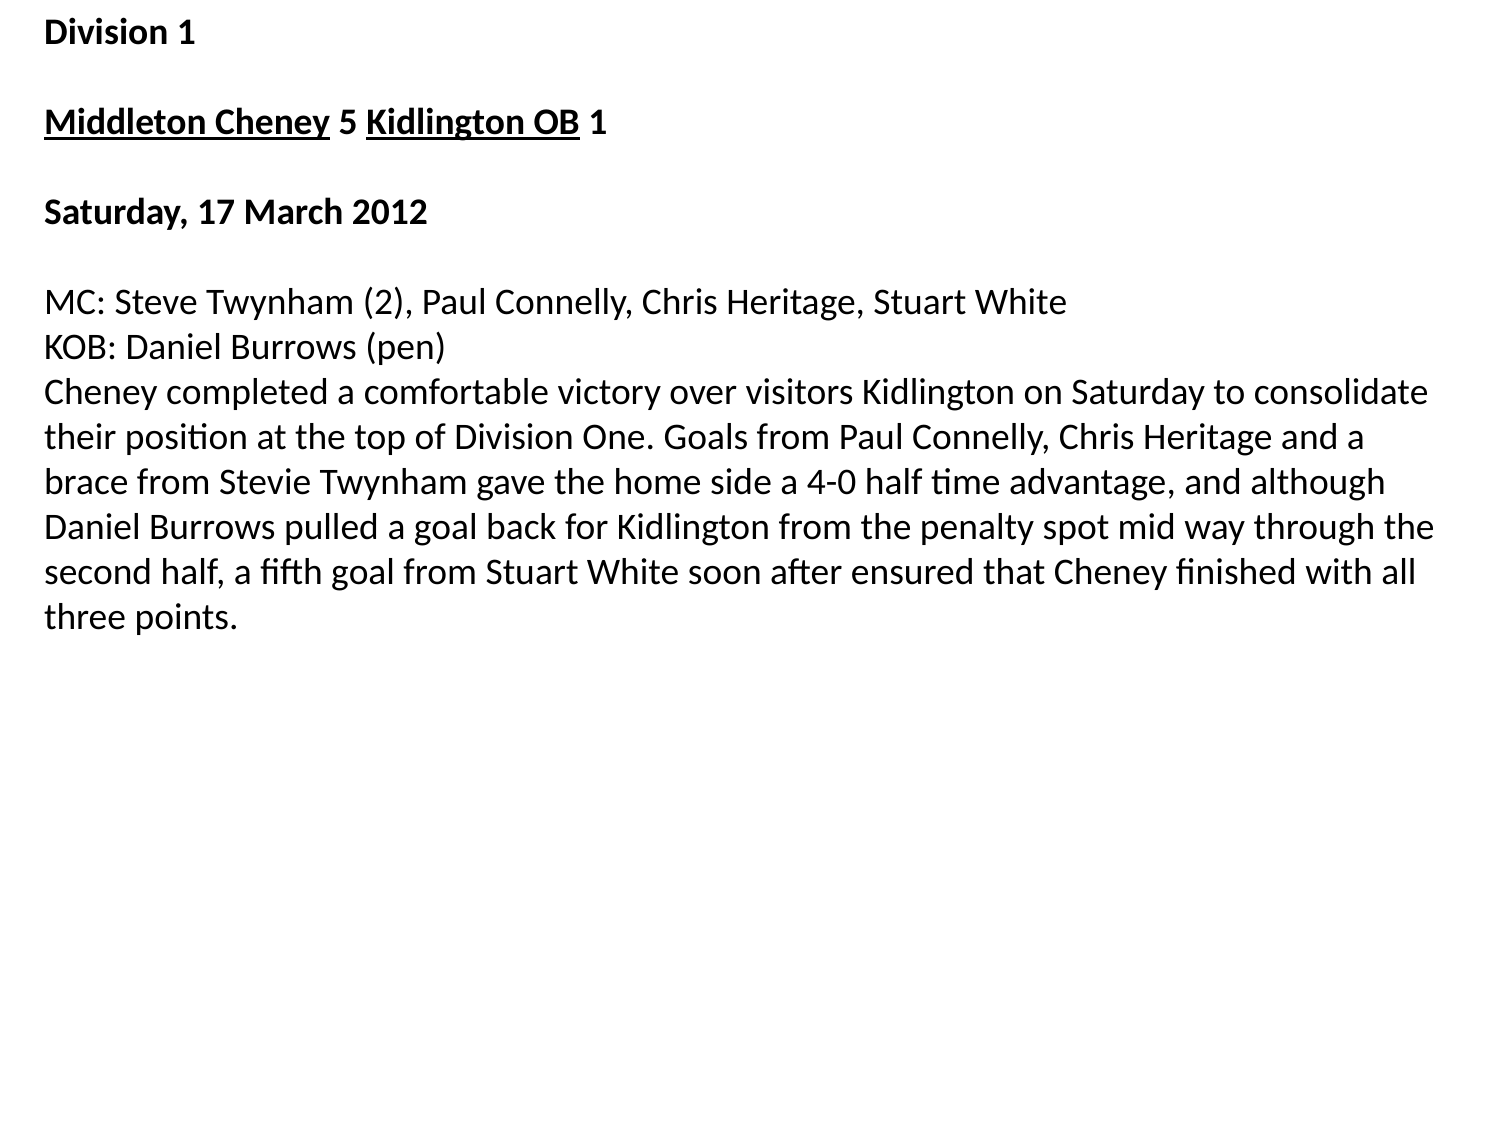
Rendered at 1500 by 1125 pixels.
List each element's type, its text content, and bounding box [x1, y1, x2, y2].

text_box Division 1 Middleton Cheney 5 Kidlington OB 1 Saturday, 17 March 2012 MC: Steve Twynham (2), Paul Connelly, Chris Heritage, Stuart White KOB: Daniel Burrows (pen) Cheney completed a comfortable victory over visitors Kidlington on Saturday to consolidate their position at the top of Division One. Goals from Paul Connelly, Chris Heritage and a brace from Stevie Twynham gave the home side a 4-0 half time advantage, and although Daniel Burrows pulled a goal back for Kidlington from the penalty spot mid way through the second half, a fifth goal from Stuart White soon after ensured that Cheney finished with all three points. [29, 0, 1471, 645]
